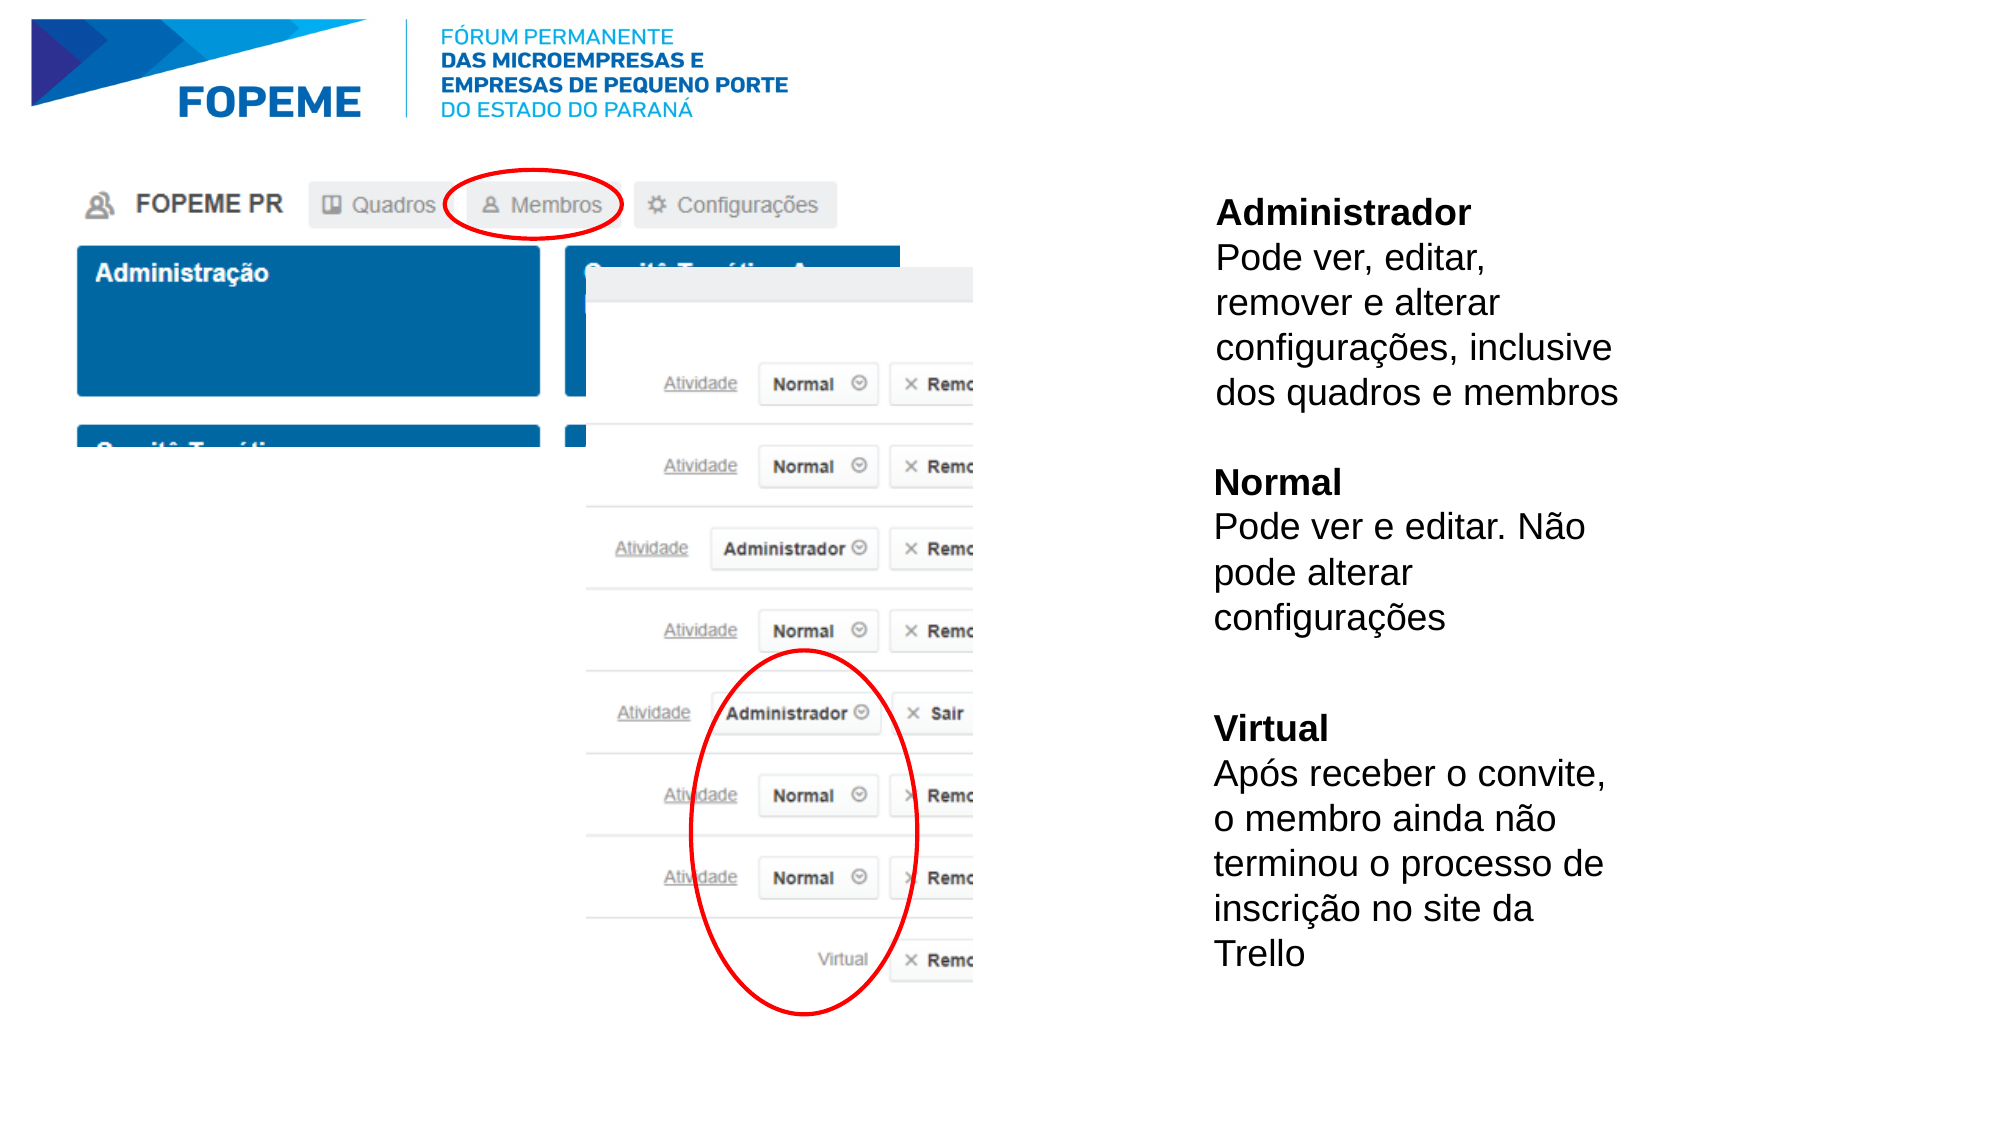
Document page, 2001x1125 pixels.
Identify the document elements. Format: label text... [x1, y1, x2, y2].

picture [42, 169, 973, 987]
text_box Administrador Pode ver, editar, remover e alterar configurações, inclusive dos quadros e membros [1200, 180, 1640, 421]
text_box Virtual Após receber o convite, o membro ainda não terminou o processo de inscrição no site da Trello [1198, 696, 1638, 981]
text_box [750, 995, 859, 1017]
text_box Normal Pode ver e editar. Não pode alterar configurações [1198, 450, 1638, 645]
picture [19, 8, 800, 128]
